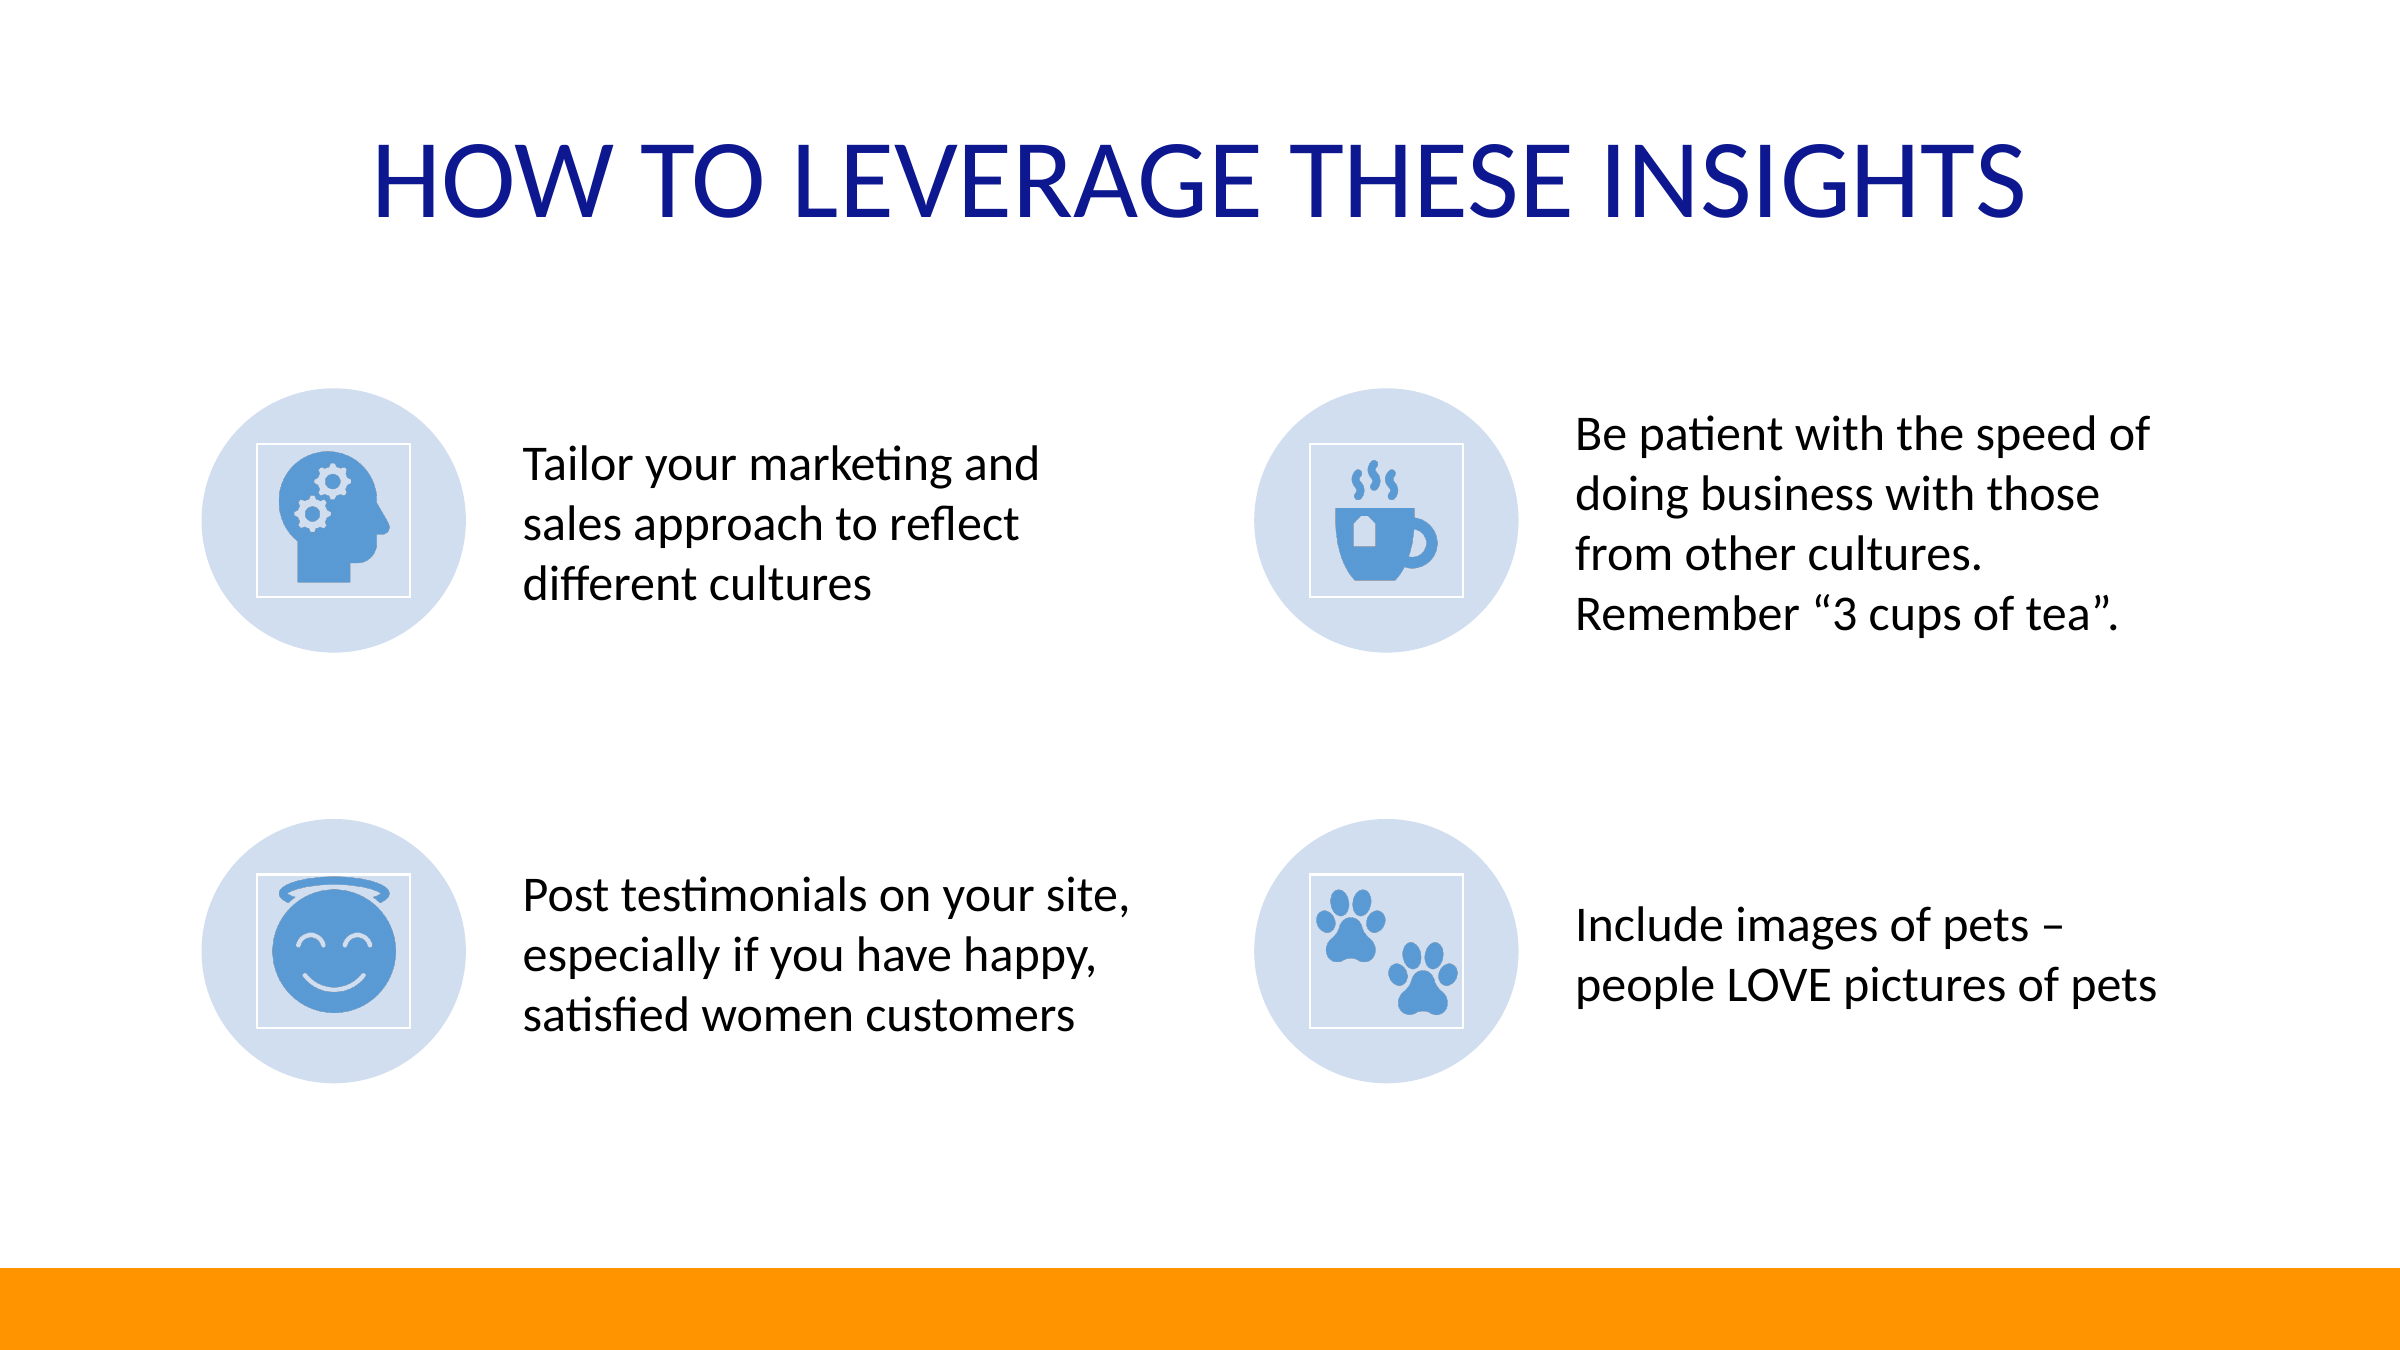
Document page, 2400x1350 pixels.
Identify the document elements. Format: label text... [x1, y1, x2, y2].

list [164, 246, 2235, 1225]
title HOW TO LEVERAGE THESE INSIGHTS [165, 63, 2235, 246]
